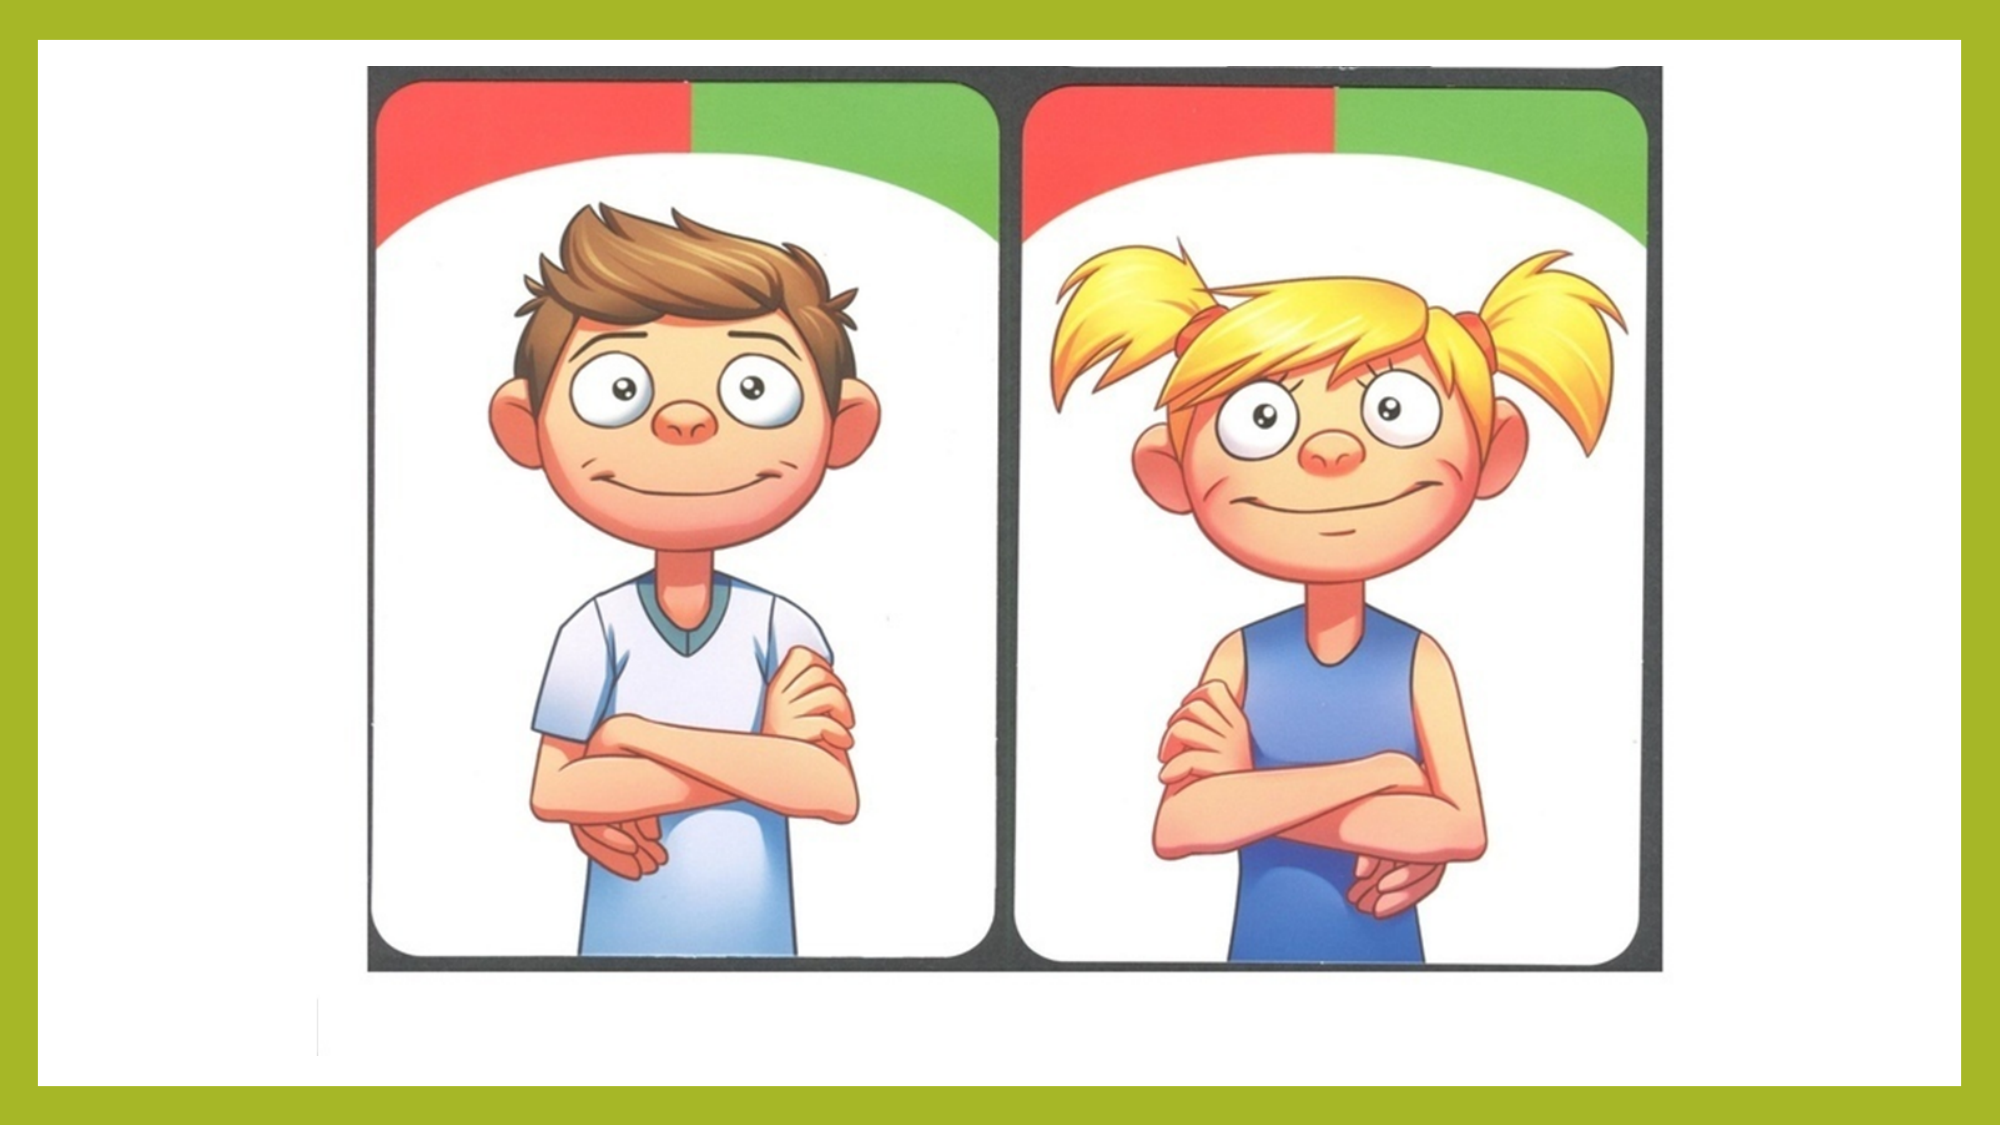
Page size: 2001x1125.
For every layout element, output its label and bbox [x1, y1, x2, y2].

picture [316, 66, 1749, 1056]
